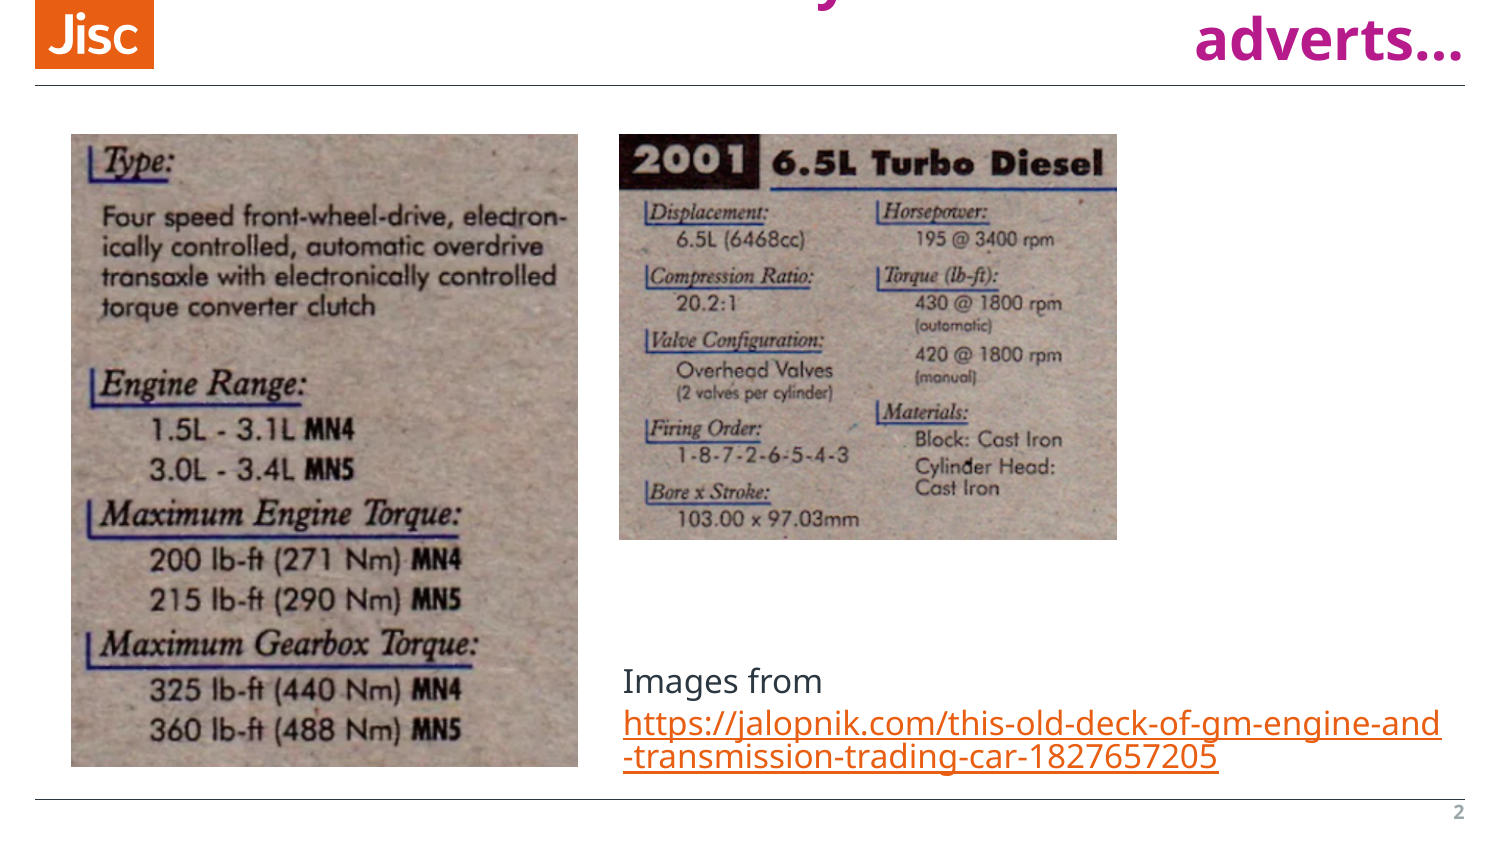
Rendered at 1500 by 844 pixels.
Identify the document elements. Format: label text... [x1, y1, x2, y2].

slide_number 2 [1346, 799, 1465, 826]
text_box Images from https://jalopnik.com/this-old-deck-of-gm-engine-and-transmission-trading-car-1827657205 [611, 656, 1465, 792]
picture [619, 134, 1117, 540]
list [71, 134, 578, 767]
title If accessibility statements were car adverts… [232, 0, 1465, 73]
picture [35, 0, 154, 69]
